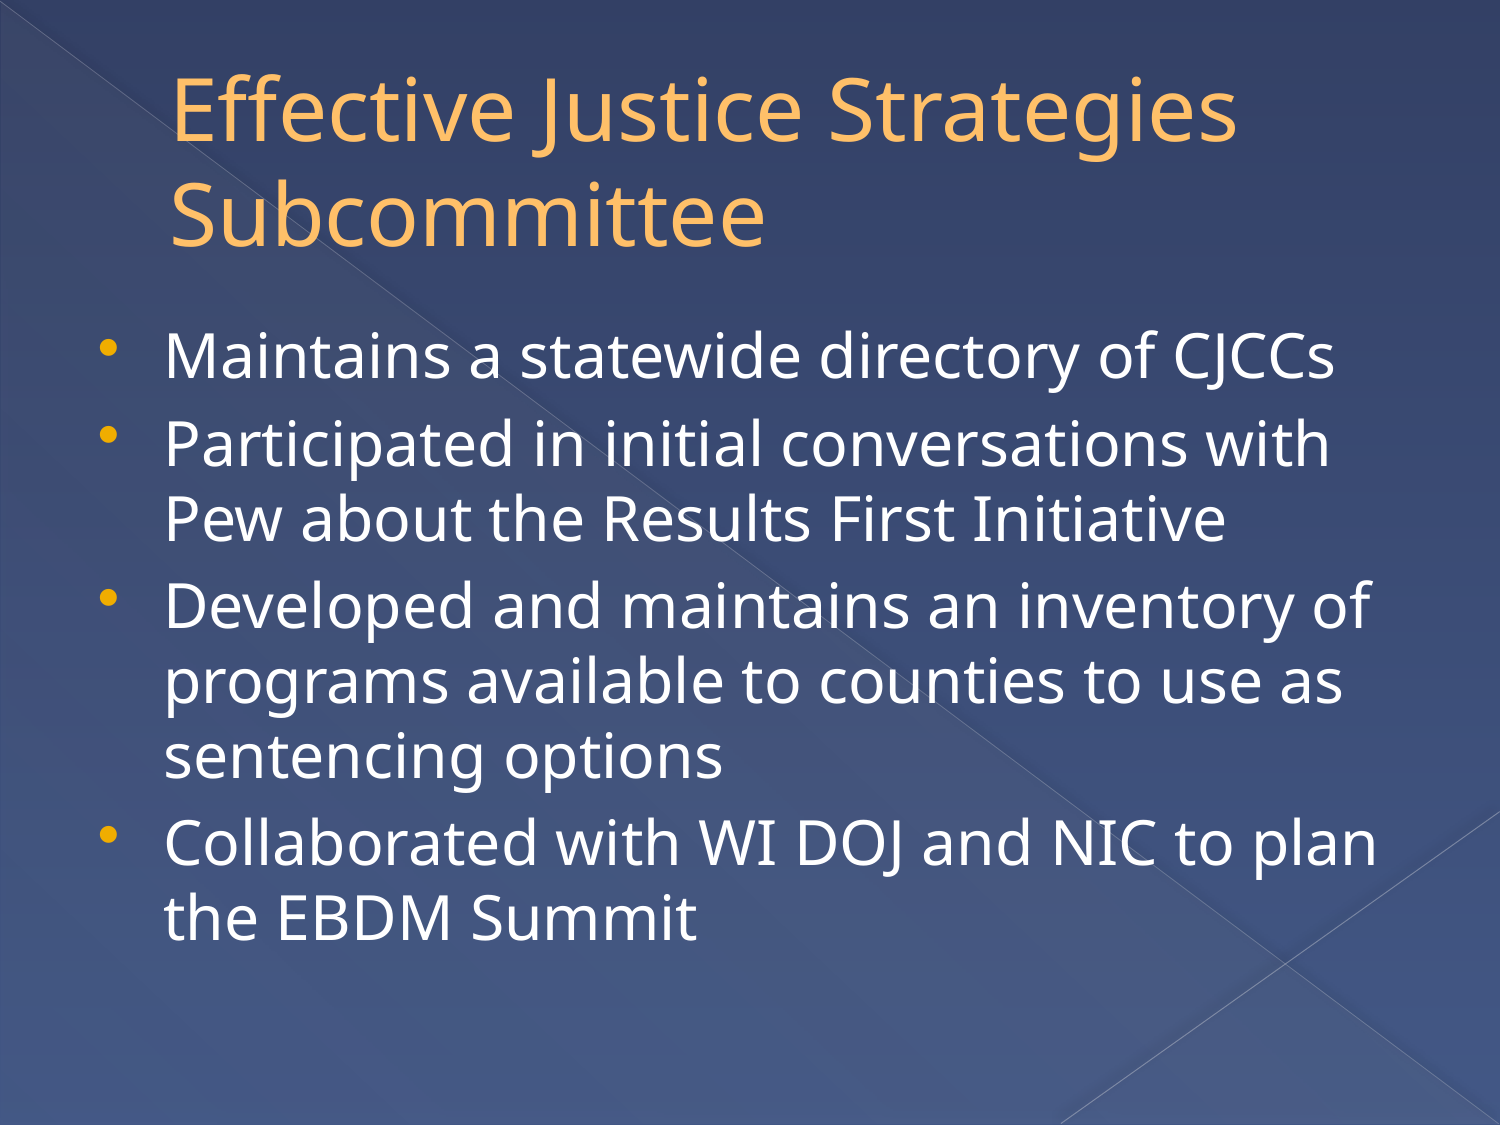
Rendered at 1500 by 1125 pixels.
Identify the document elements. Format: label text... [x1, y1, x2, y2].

list Maintains a statewide directory of CJCCs Participated in initial conversations with Pew about the Results First Initiative Developed and maintains an inventory of programs available to counties to use as sentencing options Collaborated with WI DOJ and NIC to plan the EBDM Summit [75, 308, 1425, 1059]
title Effective Justice Strategies Subcommittee [75, 43, 1425, 274]
